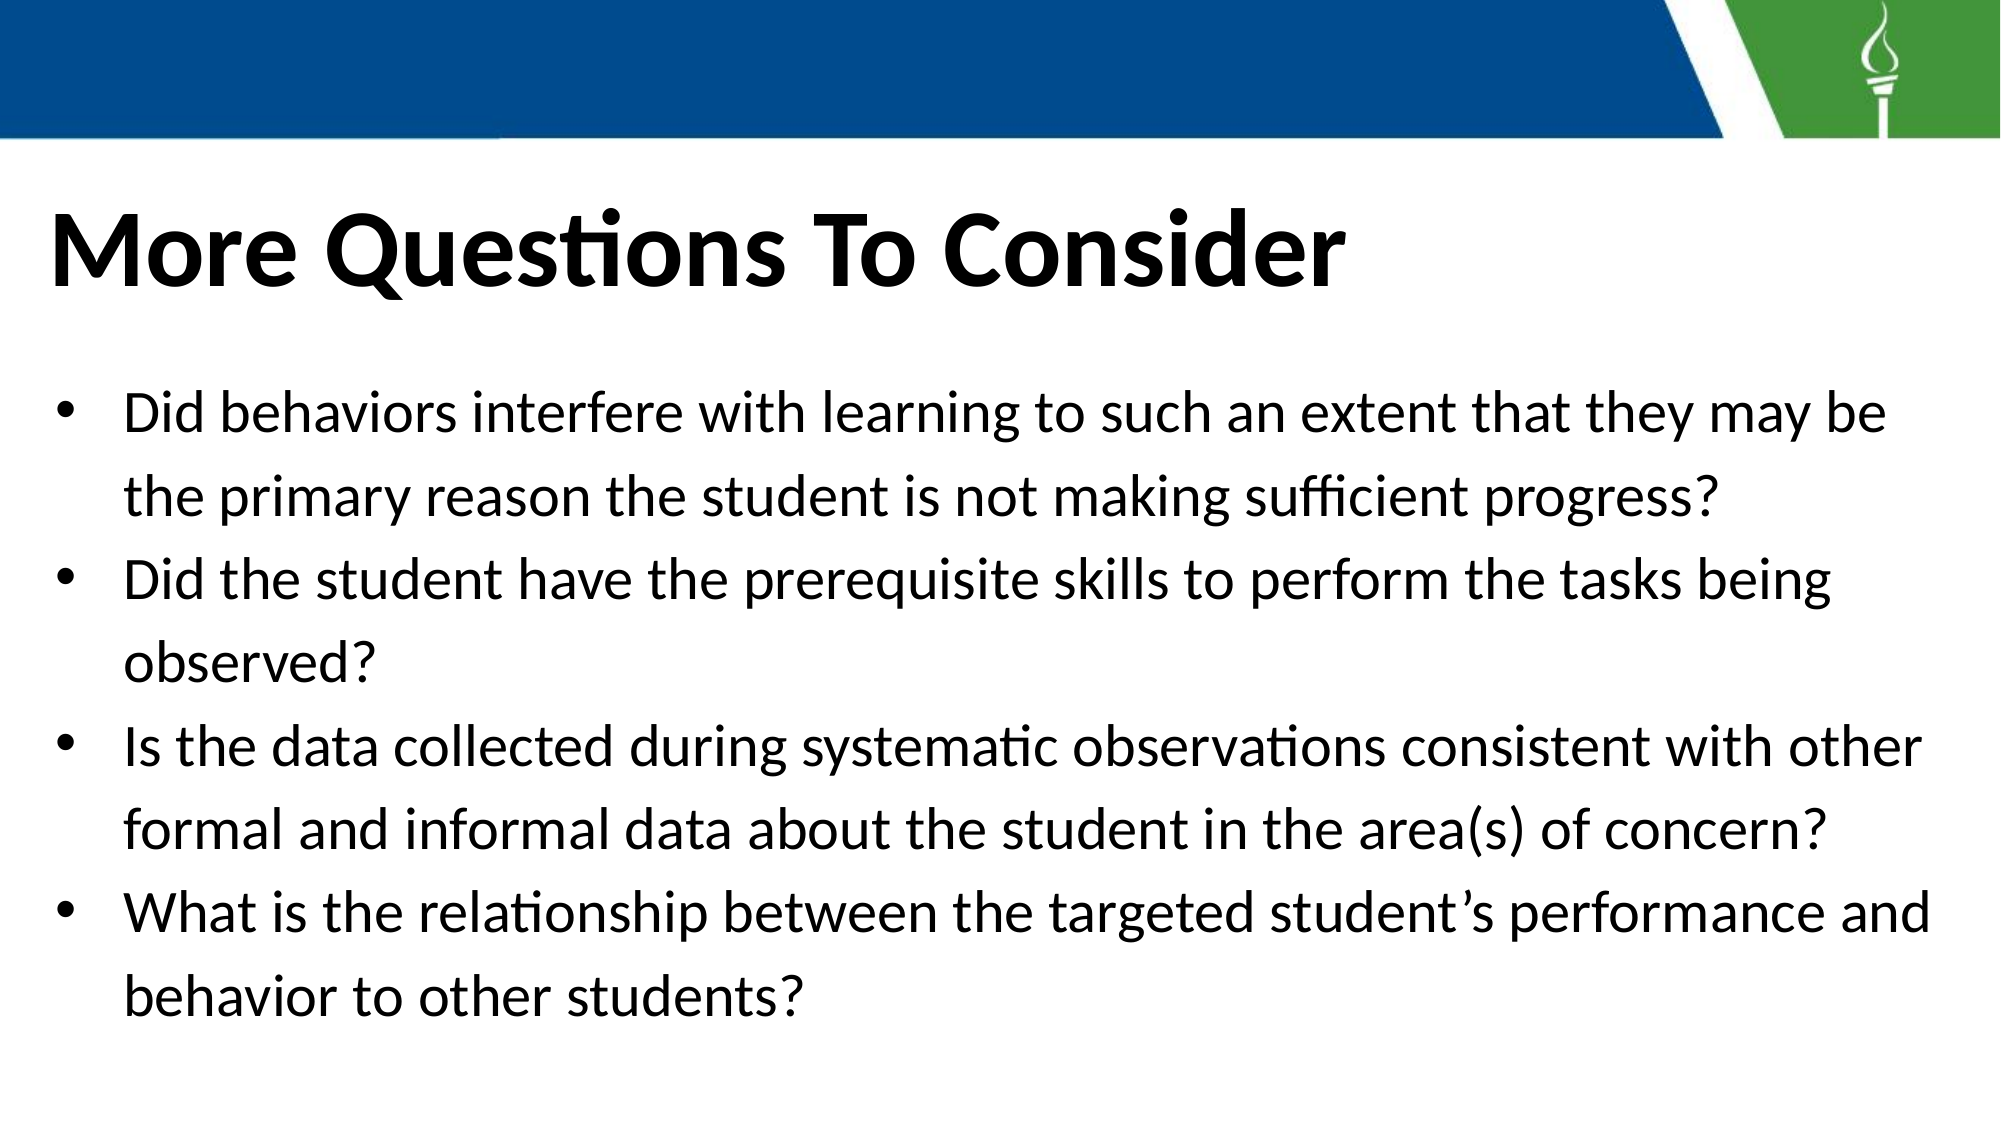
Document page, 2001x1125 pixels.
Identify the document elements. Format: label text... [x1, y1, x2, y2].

picture [0, 0, 2001, 1125]
list Did behaviors interfere with learning to such an extent that they may be the primary reason the student is not making sufficient progress? Did the student have the prerequisite skills to perform the tasks being observed? Is the data collected during systematic observations consistent with other formal and informal data about the student in the area(s) of concern? What is the relationship between the targeted student’s performance and behavior to other students? [33, 354, 1967, 1080]
title More Questions To Consider [33, 162, 1967, 338]
